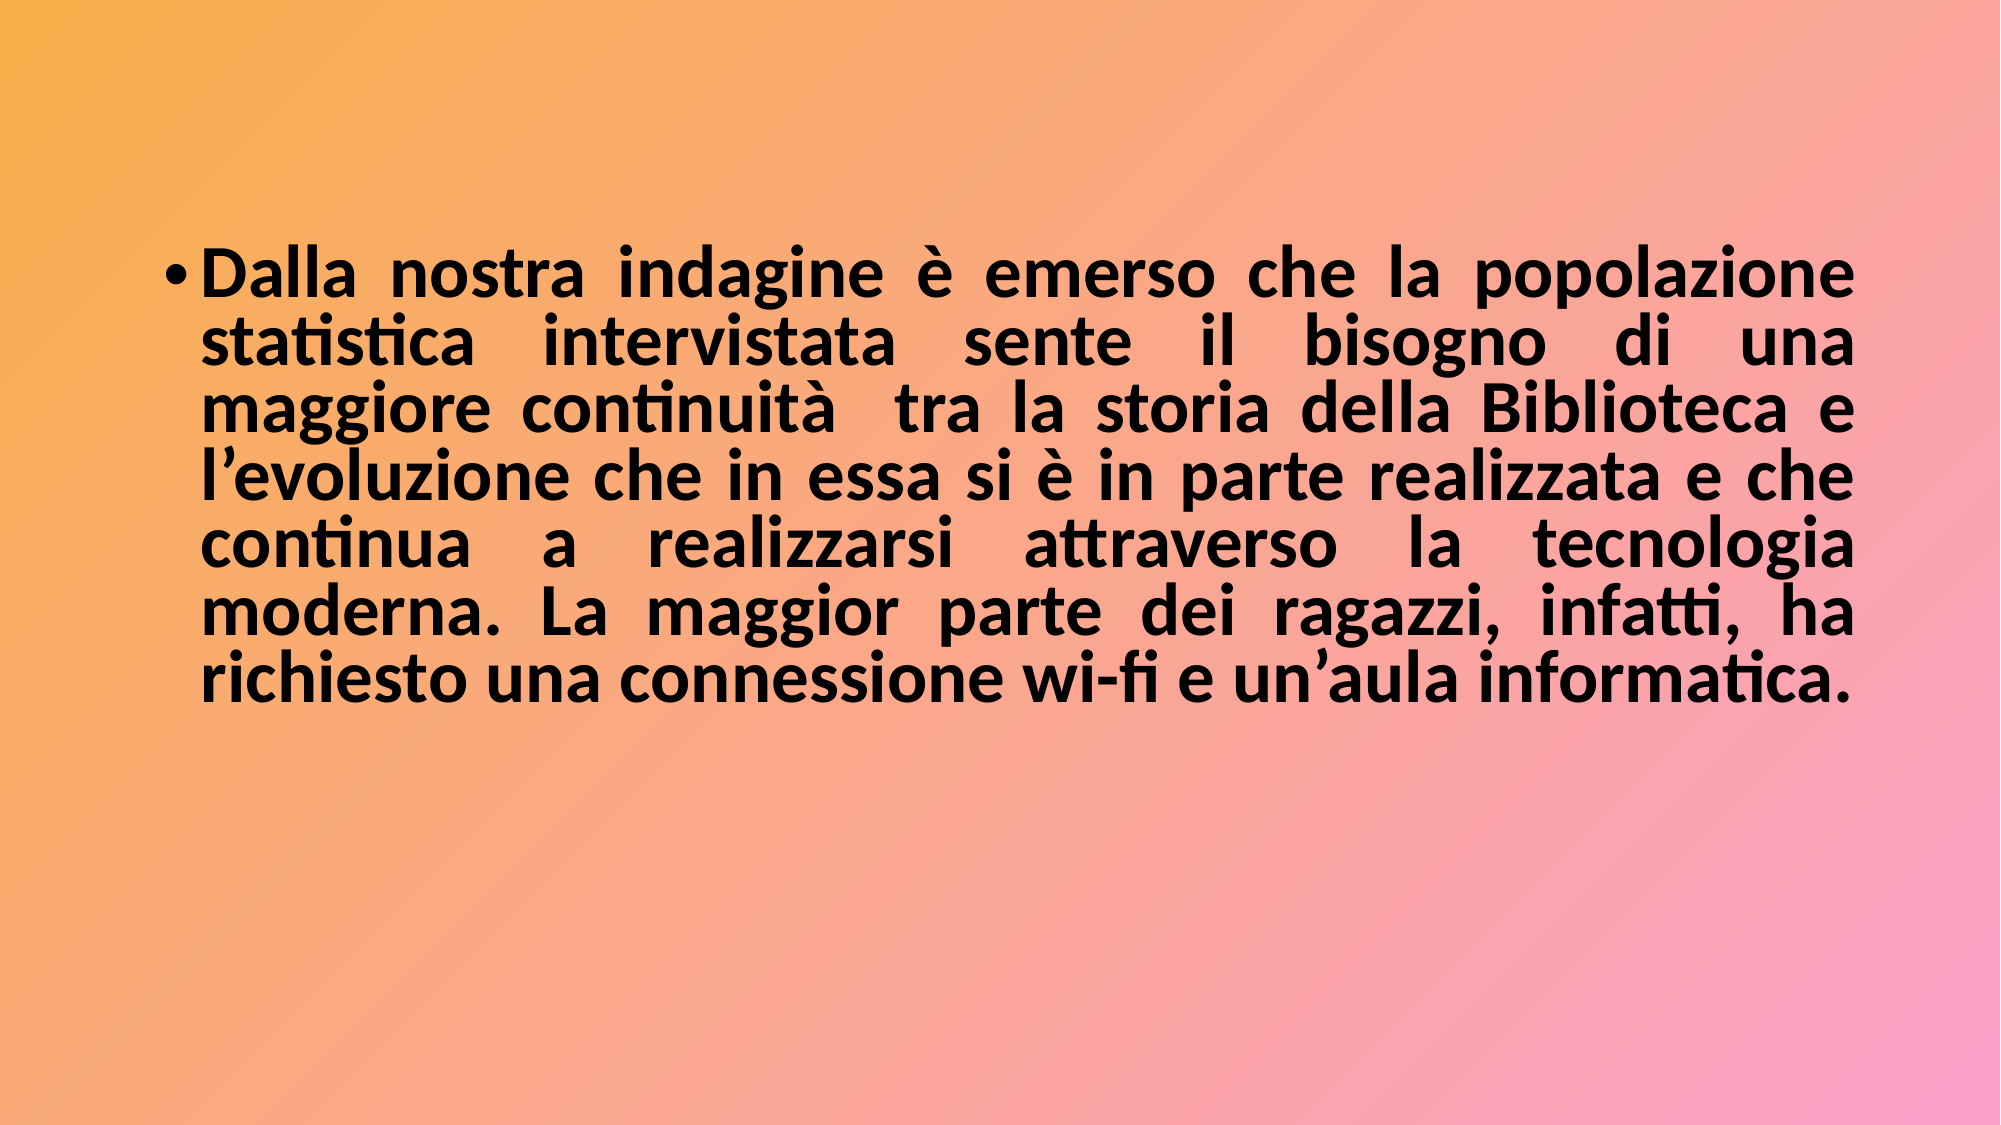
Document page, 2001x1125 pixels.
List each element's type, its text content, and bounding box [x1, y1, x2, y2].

list Dalla nostra indagine è emerso che la popolazione statistica intervistata sente il bisogno di una maggiore continuità tra la storia della Biblioteca e l’evoluzione che in essa si è in parte realizzata e che continua a realizzarsi attraverso la tecnologia moderna. La maggior parte dei ragazzi, infatti, ha richiesto una connessione wi-fi e un’aula informatica. [148, 236, 1874, 950]
